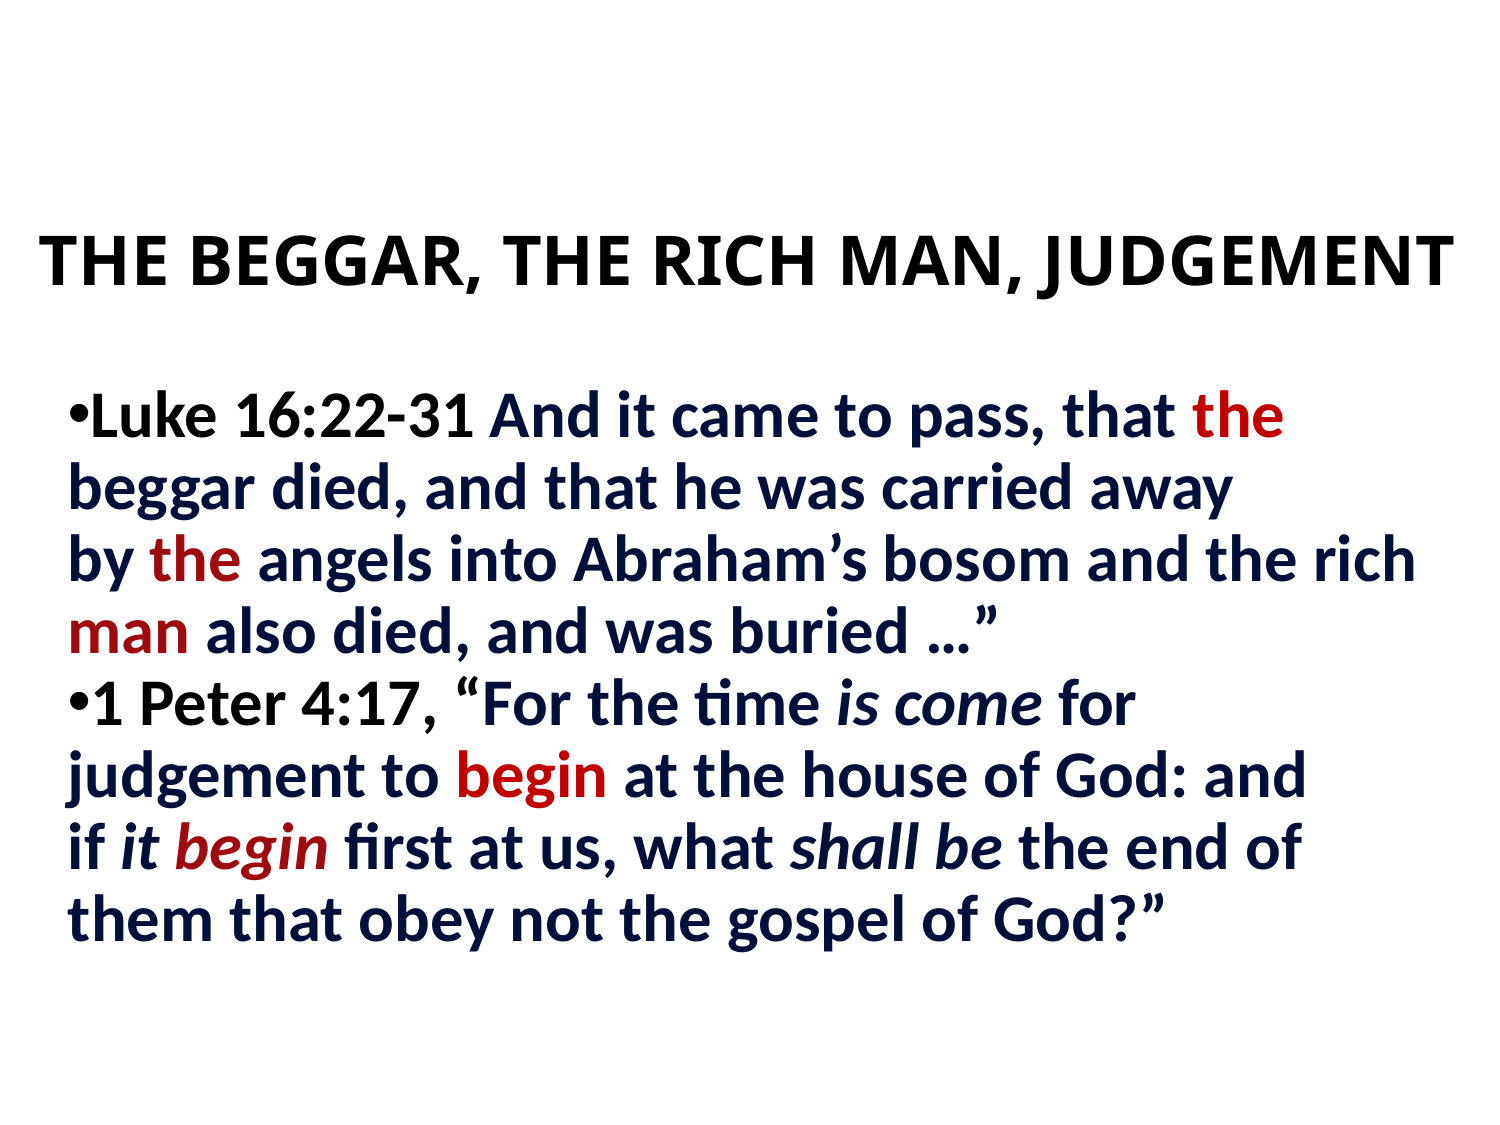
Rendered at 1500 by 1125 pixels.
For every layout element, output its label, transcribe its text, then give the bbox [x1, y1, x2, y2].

list Luke 16:22-31 And it came to pass, that the beggar died, and that he was carried away by the angels into Abraham’s bosom and the rich man also died, and was buried …” 1 Peter 4:17, “For the time is come for judgement to begin at the house of God: and if it begin first at us, what shall be the end of them that obey not the gospel of God?” [52, 372, 1447, 1026]
title THE BEGGAR, THE RICH MAN, JUDGEMENT [16, 161, 1479, 365]
